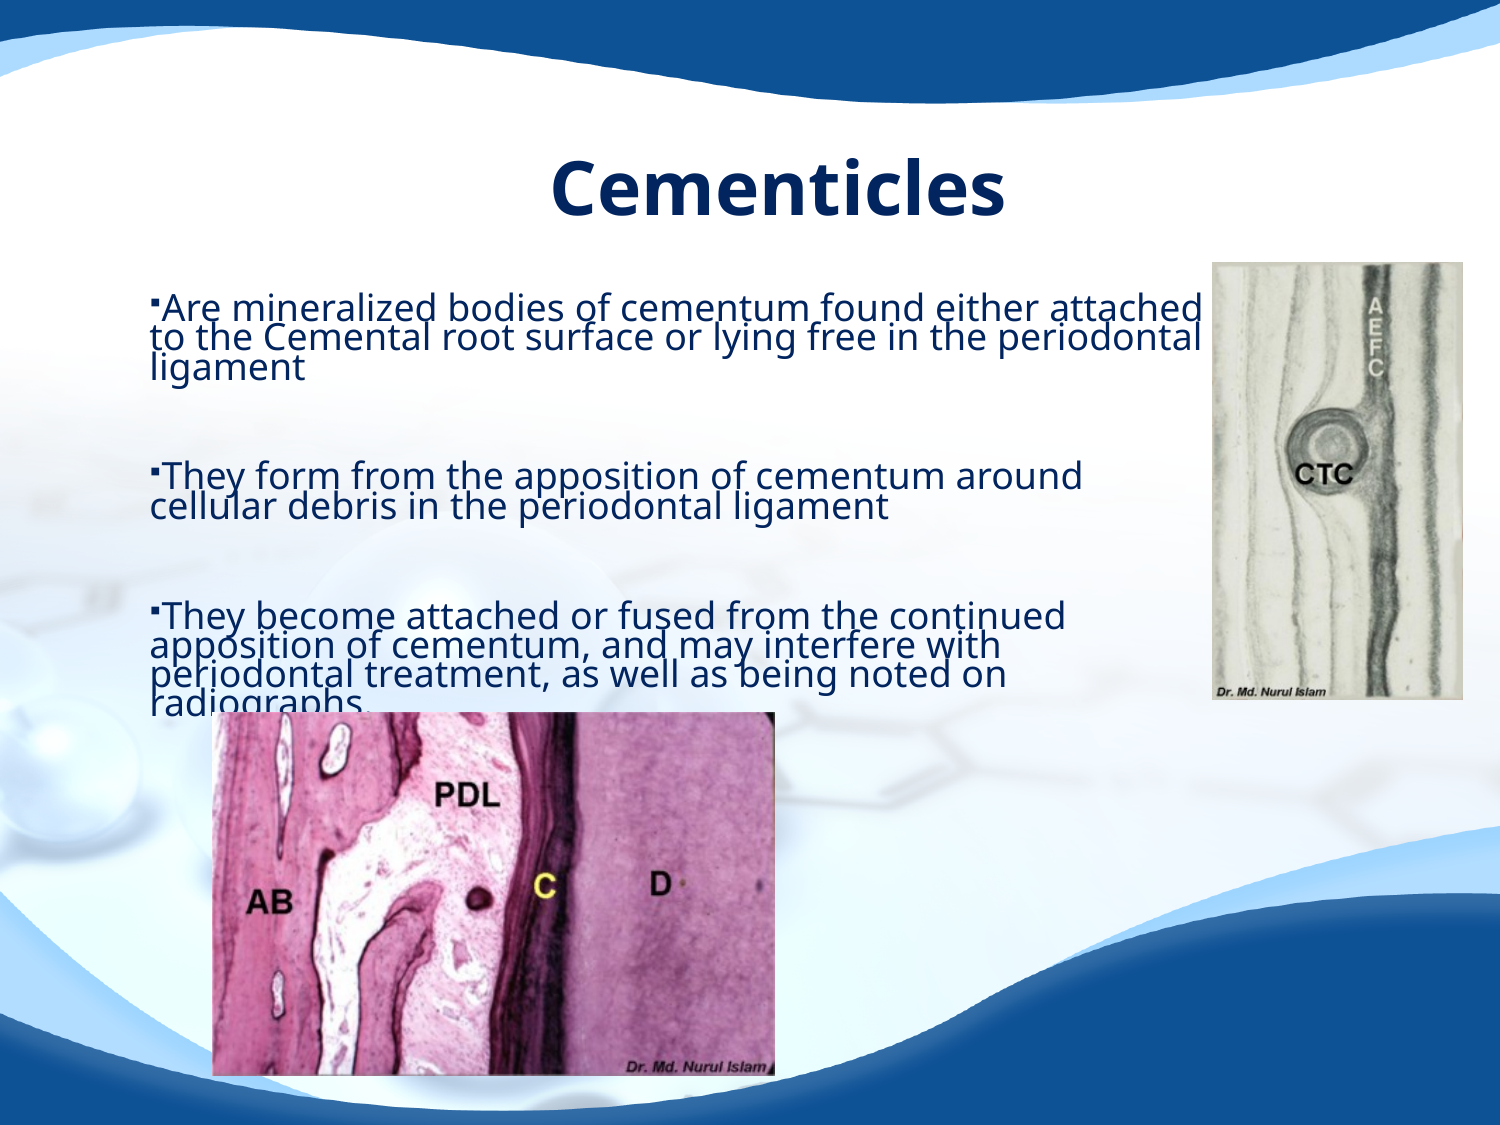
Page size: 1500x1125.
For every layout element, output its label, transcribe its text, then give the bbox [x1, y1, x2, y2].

title Cementicles [103, 132, 1454, 238]
picture [0, 0, 1500, 1125]
list Are mineralized bodies of cementum found either attached to the Cemental root surface or lying free in the periodontal ligament They form from the apposition of cementum around cellular debris in the periodontal ligament They become attached or fused from the continued apposition of cementum, and may interfere with periodontal treatment, as well as being noted on radiographs. [125, 262, 1230, 875]
